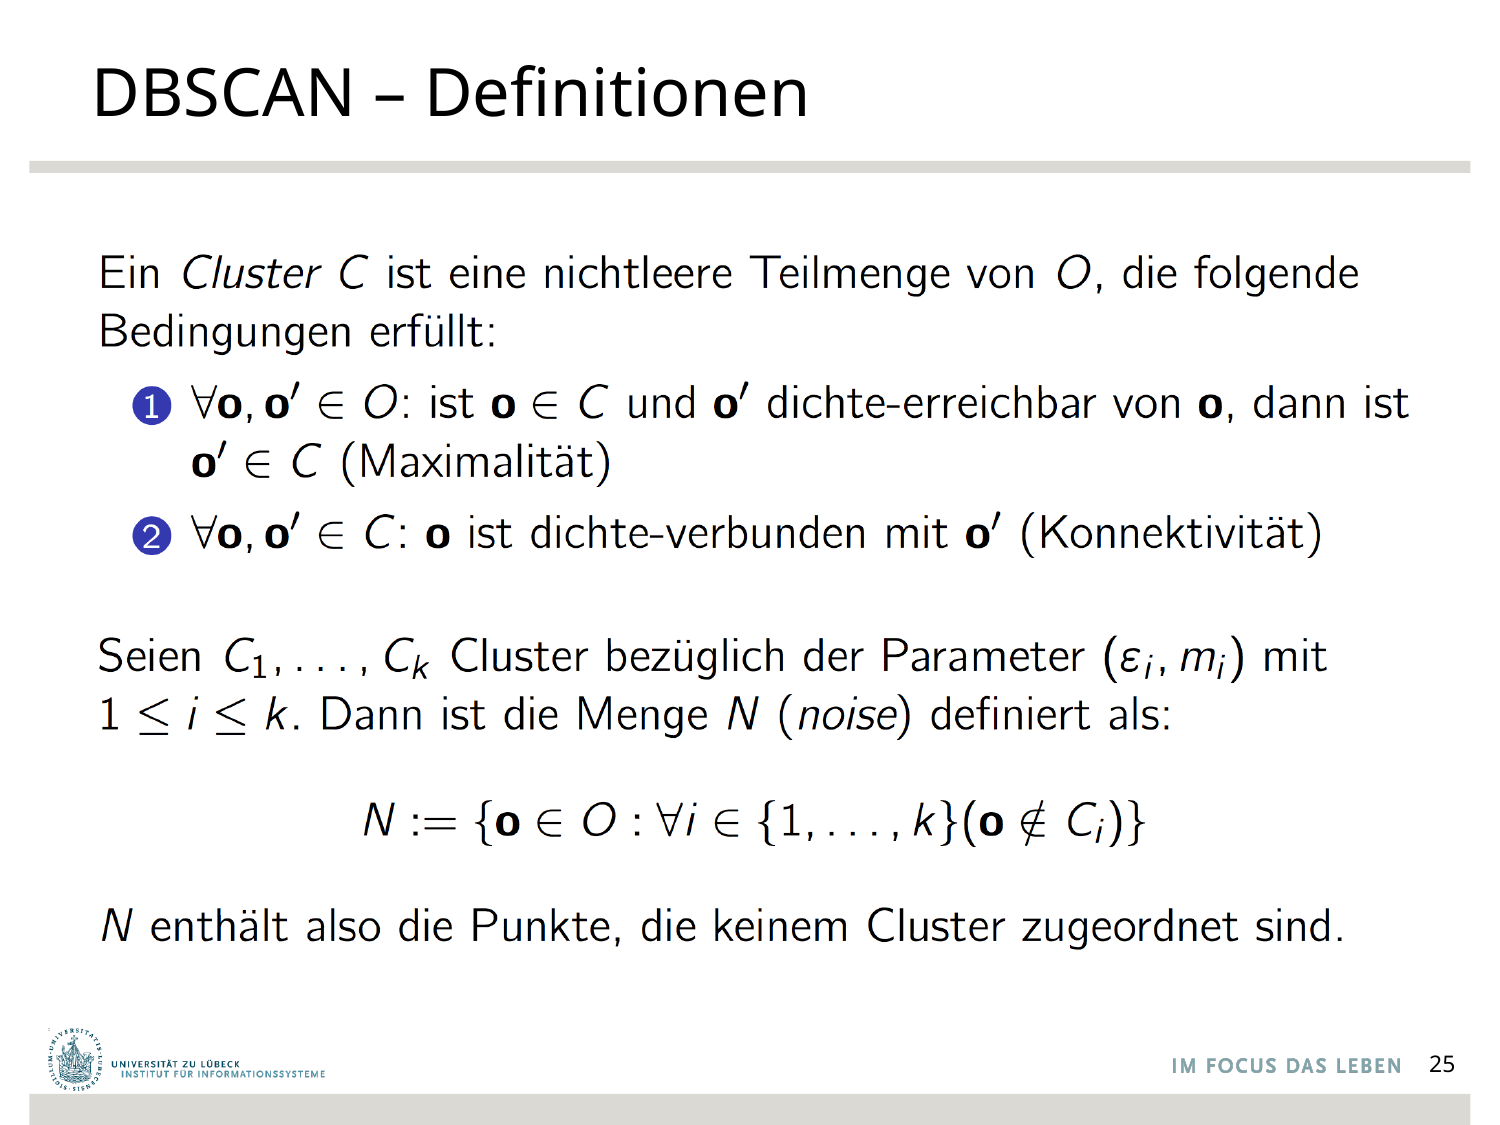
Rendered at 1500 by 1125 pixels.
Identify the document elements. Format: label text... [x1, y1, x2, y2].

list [74, 236, 1426, 972]
picture [1173, 1058, 1305, 1073]
slide_number 25 [1305, 1050, 1471, 1083]
title DBSCAN – Definitionen [76, 42, 1427, 126]
